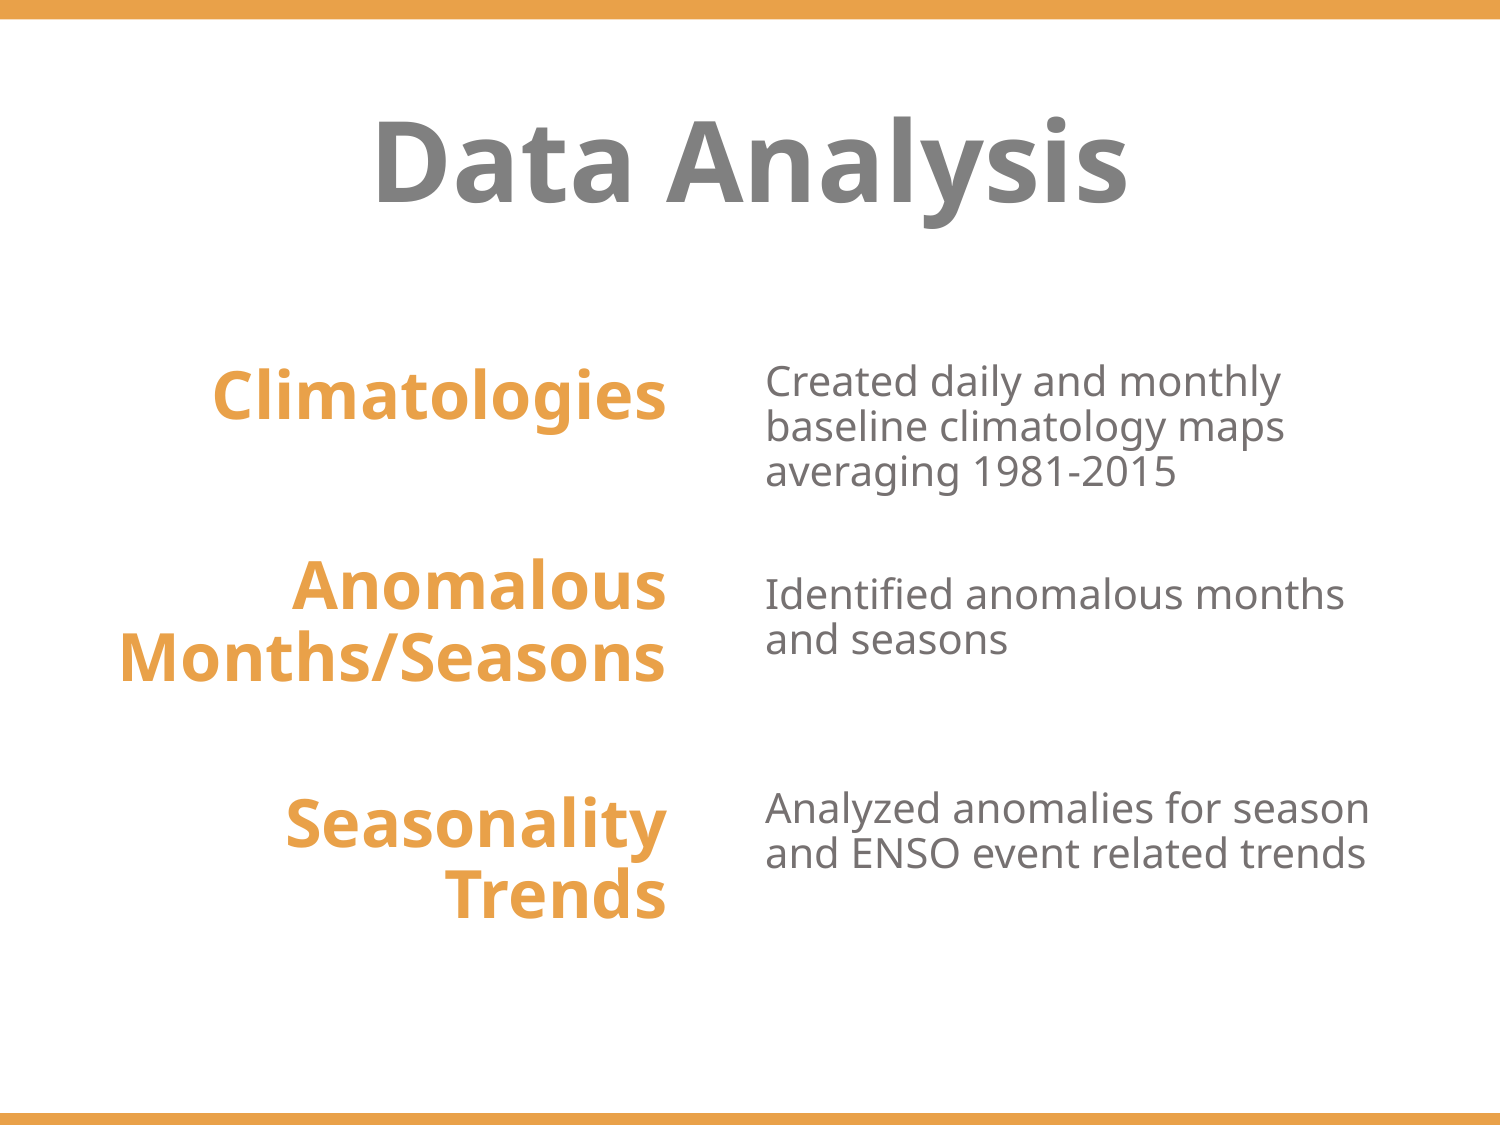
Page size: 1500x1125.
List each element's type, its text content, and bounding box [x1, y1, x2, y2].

list Identified anomalous months and seasons [750, 558, 1398, 675]
list Climatologies [97, 347, 683, 473]
list Anomalous Months/Seasons [37, 537, 683, 664]
list Data Analysis [52, 90, 1448, 242]
list Seasonality Trends [97, 774, 683, 901]
list Analyzed anomalies for season and ENSO event related trends [750, 772, 1398, 888]
list Created daily and monthly baseline climatology maps averaging 1981-2015 [750, 345, 1398, 461]
